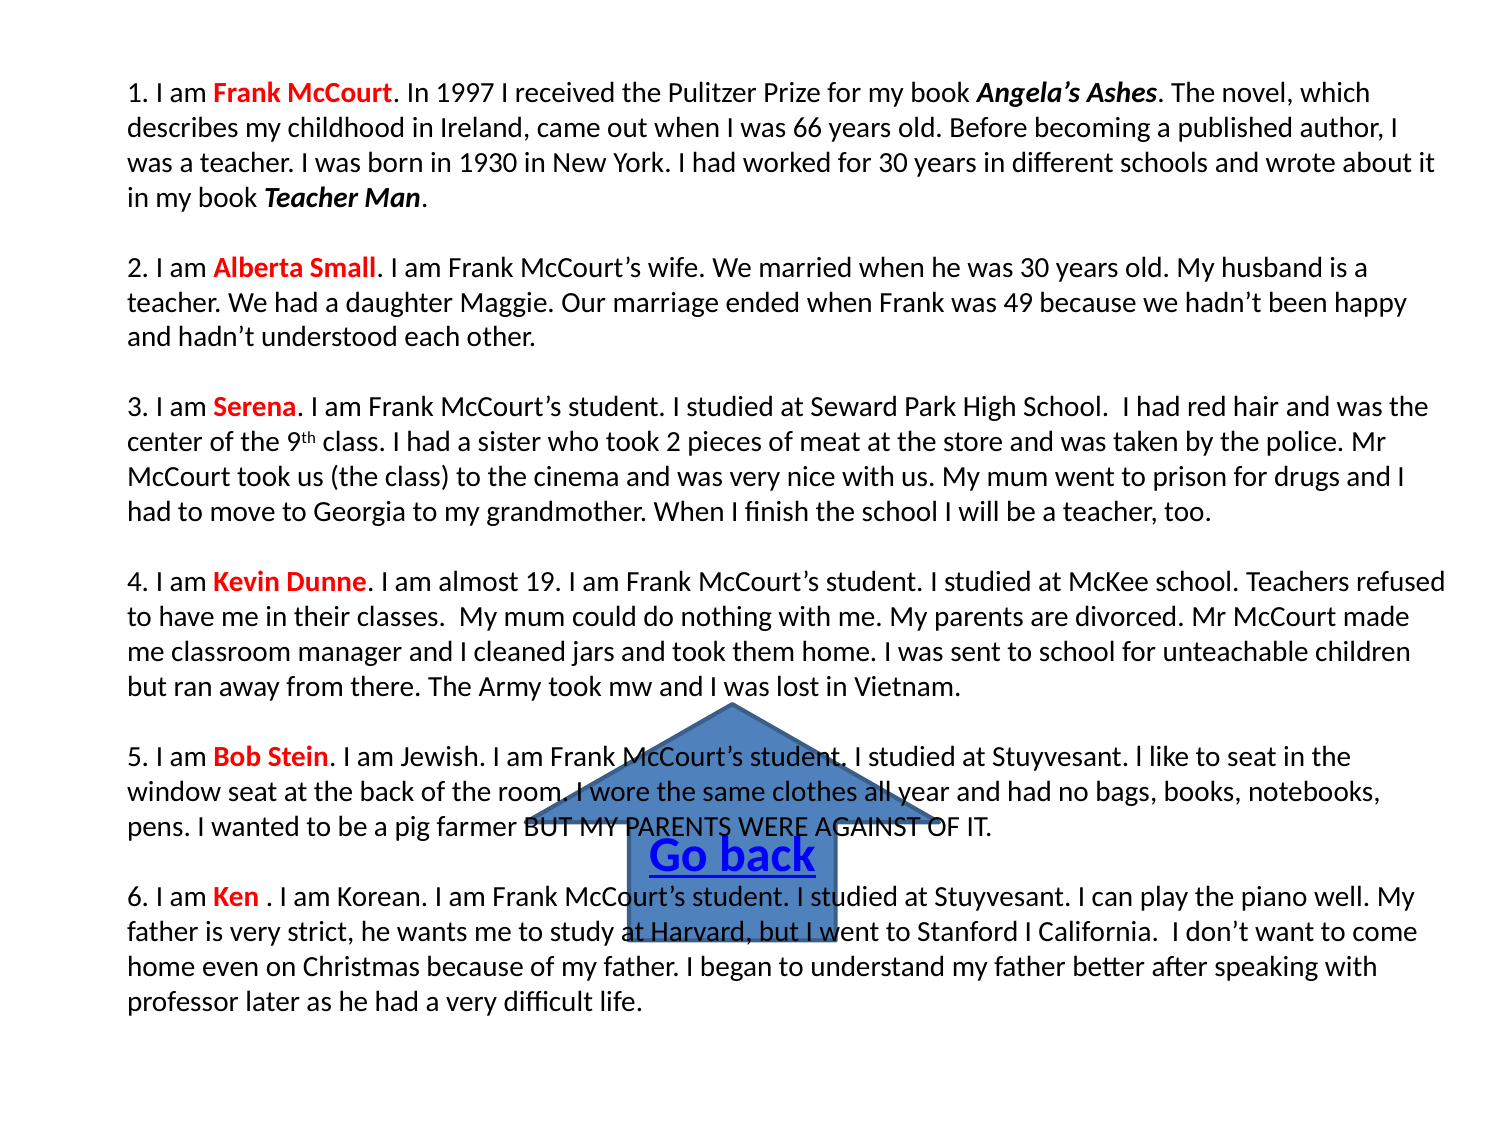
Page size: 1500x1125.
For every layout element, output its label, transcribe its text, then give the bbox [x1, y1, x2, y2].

title 1. I am Frank McCourt. In 1997 I received the Pulitzer Prize for my book Angela’s Ashes. The novel, which describes my childhood in Ireland, came out when I was 66 years old. Before becoming a published author, I was a teacher. I was born in 1930 in New York. I had worked for 30 years in different schools and wrote about it in my book Teacher Man. 2. I am Alberta Small. I am Frank McCourt’s wife. We married when he was 30 years old. My husband is a teacher. We had a daughter Maggie. Our marriage ended when Frank was 49 because we hadn’t been happy and hadn’t understood each other. 3. I am Serena. I am Frank McCourt’s student. I studied at Seward Park High School. I had red hair and was the center of the 9th class. I had a sister who took 2 pieces of meat at the store and was taken by the police. Mr McCourt took us (the class) to the cinema and was very nice with us. My mum went to prison for drugs and I had to move to Georgia to my grandmother. When I finish the school I will be a teacher, too. 4. I am Kevin Dunne. I am almost 19. I am Frank McCourt’s student. I studied at McKee school. Teachers refused to have me in their classes. My mum could do nothing with me. My parents are divorced. Mr McCourt made me classroom manager and I cleaned jars and took them home. I was sent to school for unteachable children but ran away from there. The Army took mw and I was lost in Vietnam. 5. I am Bob Stein. I am Jewish. I am Frank McCourt’s student. I studied at Stuyvesant. l like to seat in the window seat at the back of the room. I wore the same clothes all year and had no bags, books, notebooks, pens. I wanted to be a pig farmer BUT MY PARENTS WERE AGAINST OF IT. 6. I am Ken . I am Korean. I am Frank McCourt’s student. I studied at Stuyvesant. I can play the piano well. My father is very strict, he wants me to study at Harvard, but I went to Stanford I California. I don’t want to come home even on Christmas because of my father. I began to understand my father better after speaking with professor later as he had a very difficult life. [112, 42, 1463, 1083]
